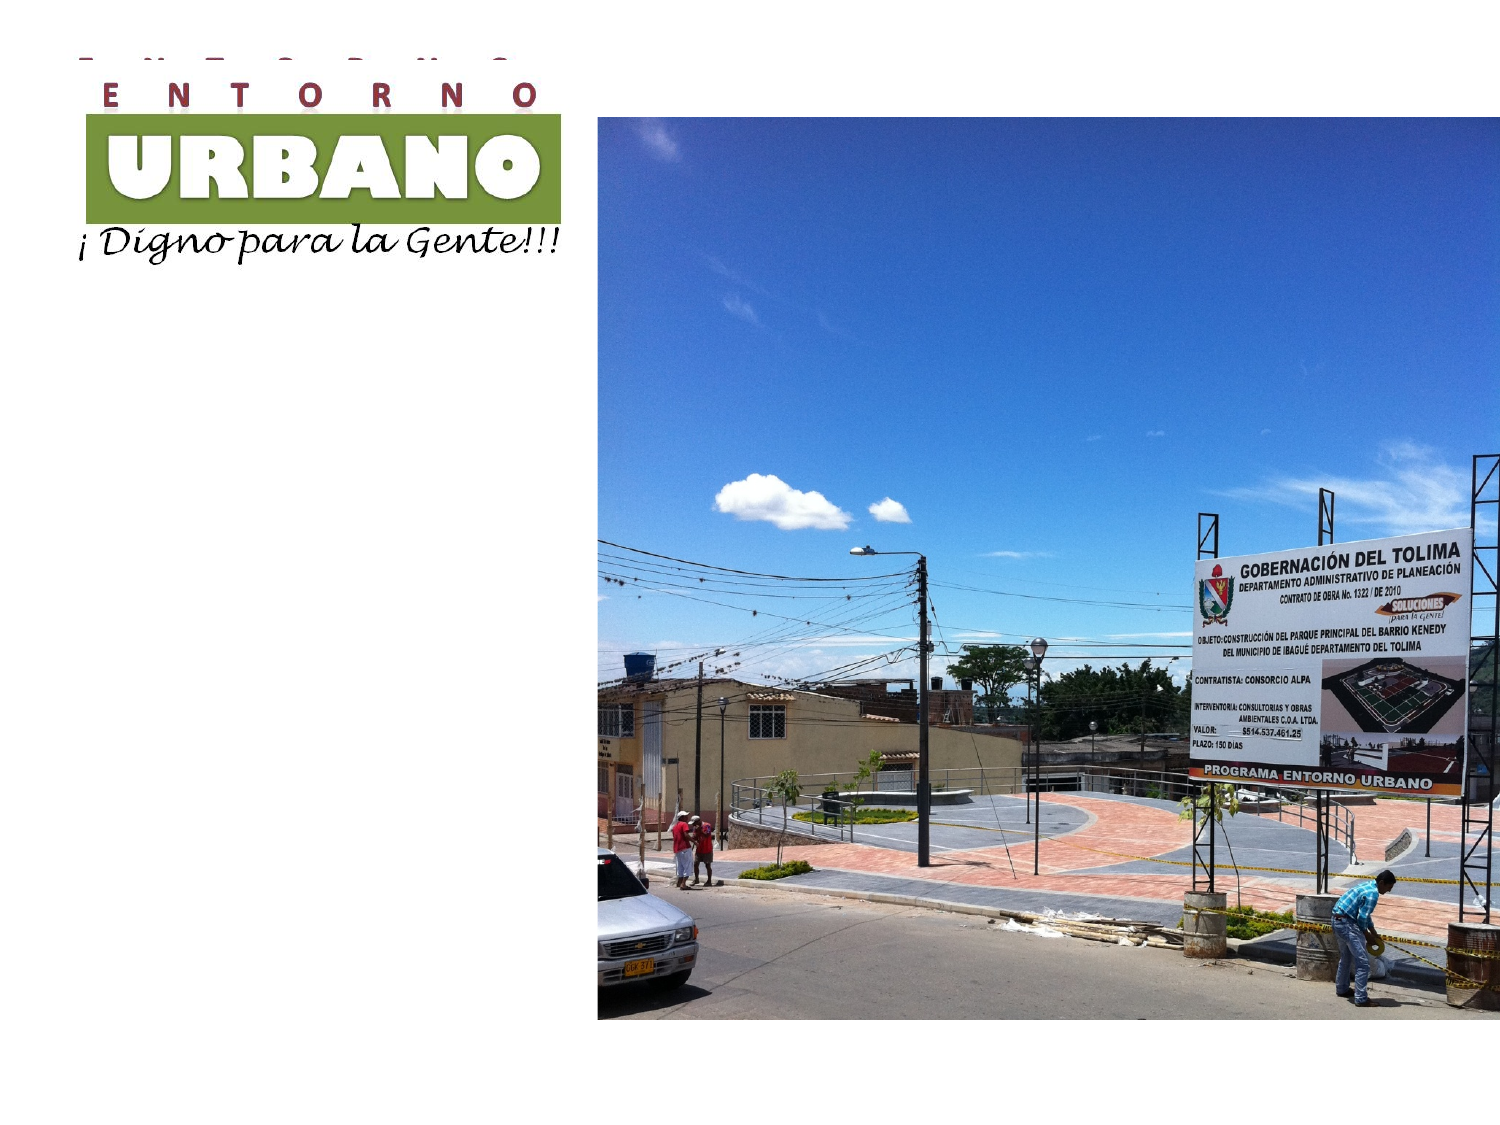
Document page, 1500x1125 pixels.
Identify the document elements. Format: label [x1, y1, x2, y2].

picture [23, 34, 1500, 1020]
